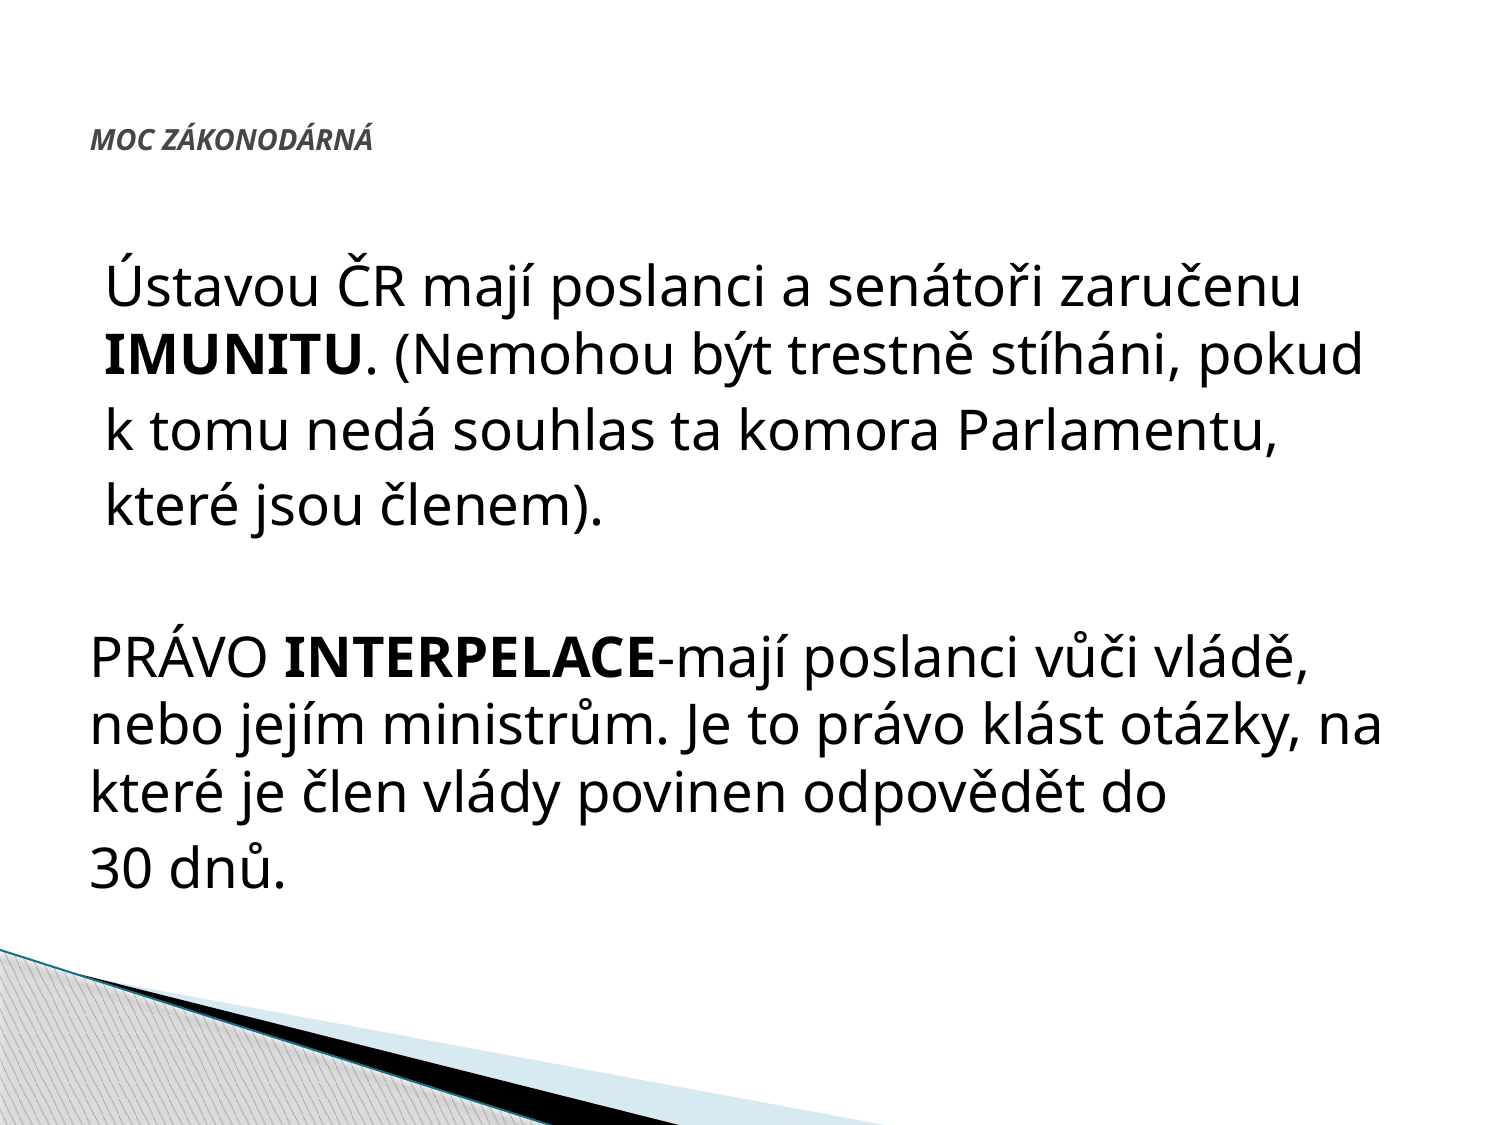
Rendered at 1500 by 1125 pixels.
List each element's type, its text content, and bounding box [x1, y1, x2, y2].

title MOC ZÁKONODÁRNÁ [75, 45, 1425, 233]
list Ústavou ČR mají poslanci a senátoři zaručenu IMUNITU. (Nemohou být trestně stíháni, pokud k tomu nedá souhlas ta komora Parlamentu, které jsou členem). PRÁVO INTERPELACE-mají poslanci vůči vládě, nebo jejím ministrům. Je to právo klást otázky, na které je člen vlády povinen odpovědět do 30 dnů. [75, 243, 1425, 986]
